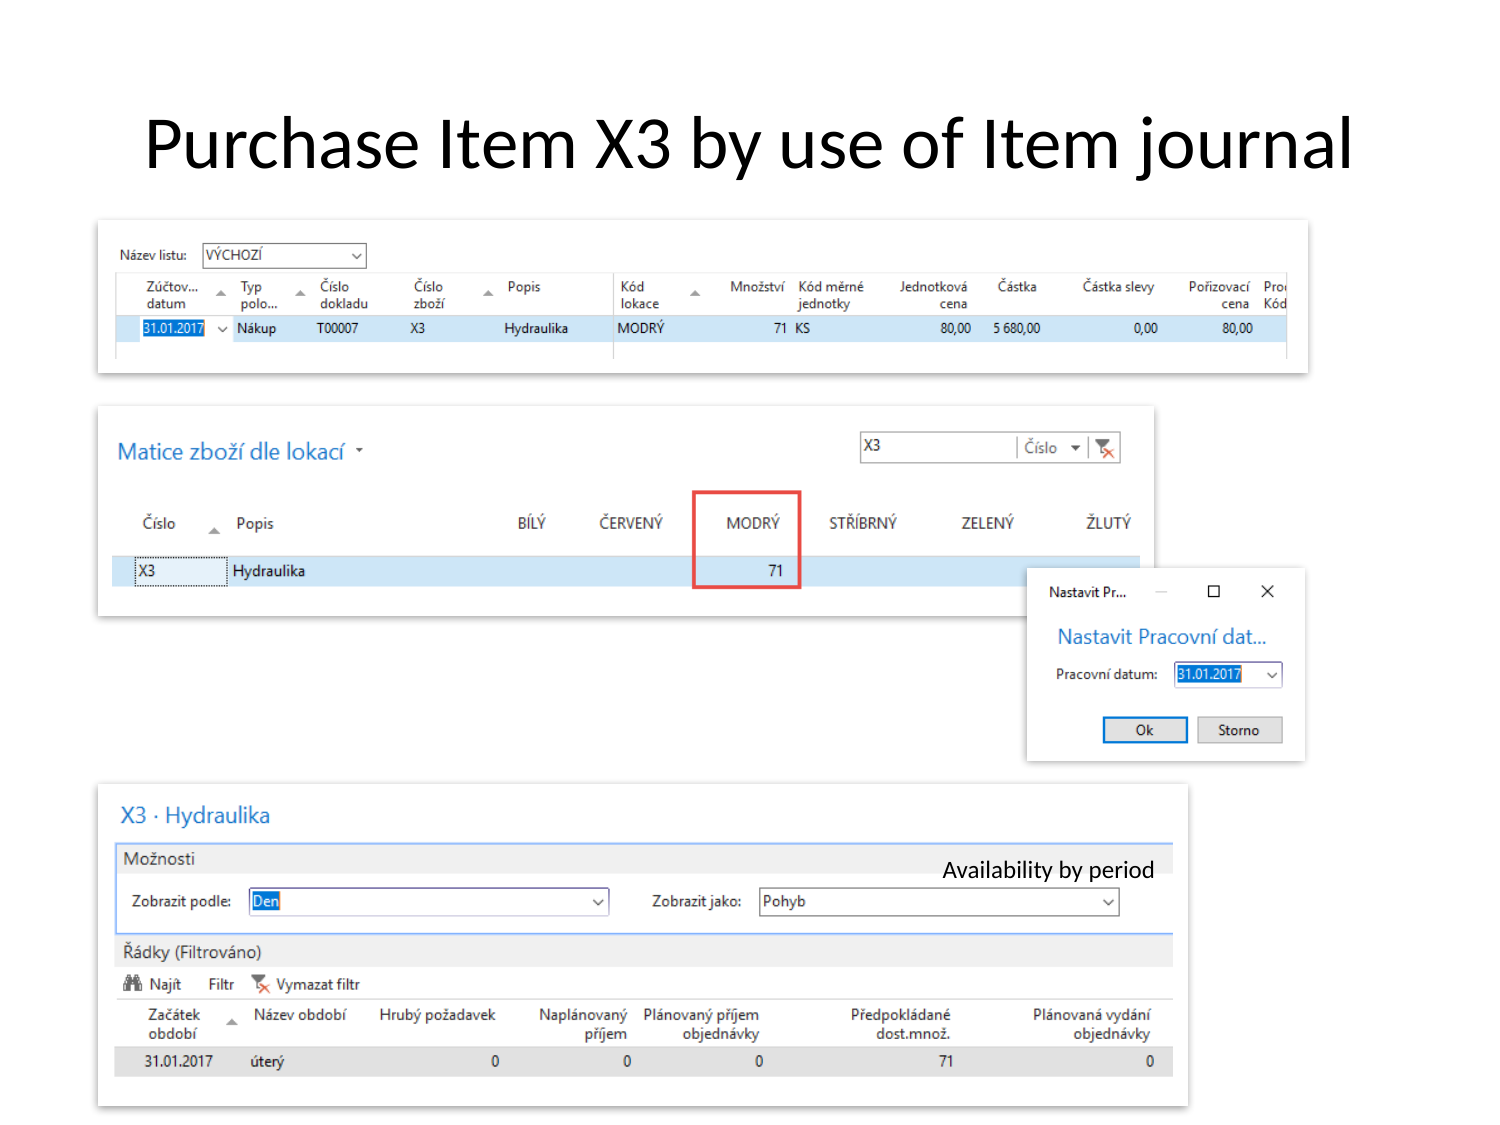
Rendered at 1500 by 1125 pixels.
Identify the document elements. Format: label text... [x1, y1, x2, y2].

picture [111, 420, 1291, 747]
picture [111, 234, 1294, 360]
picture [111, 798, 1174, 1092]
title Purchase Item X3 by use of Item journal [75, 45, 1425, 233]
